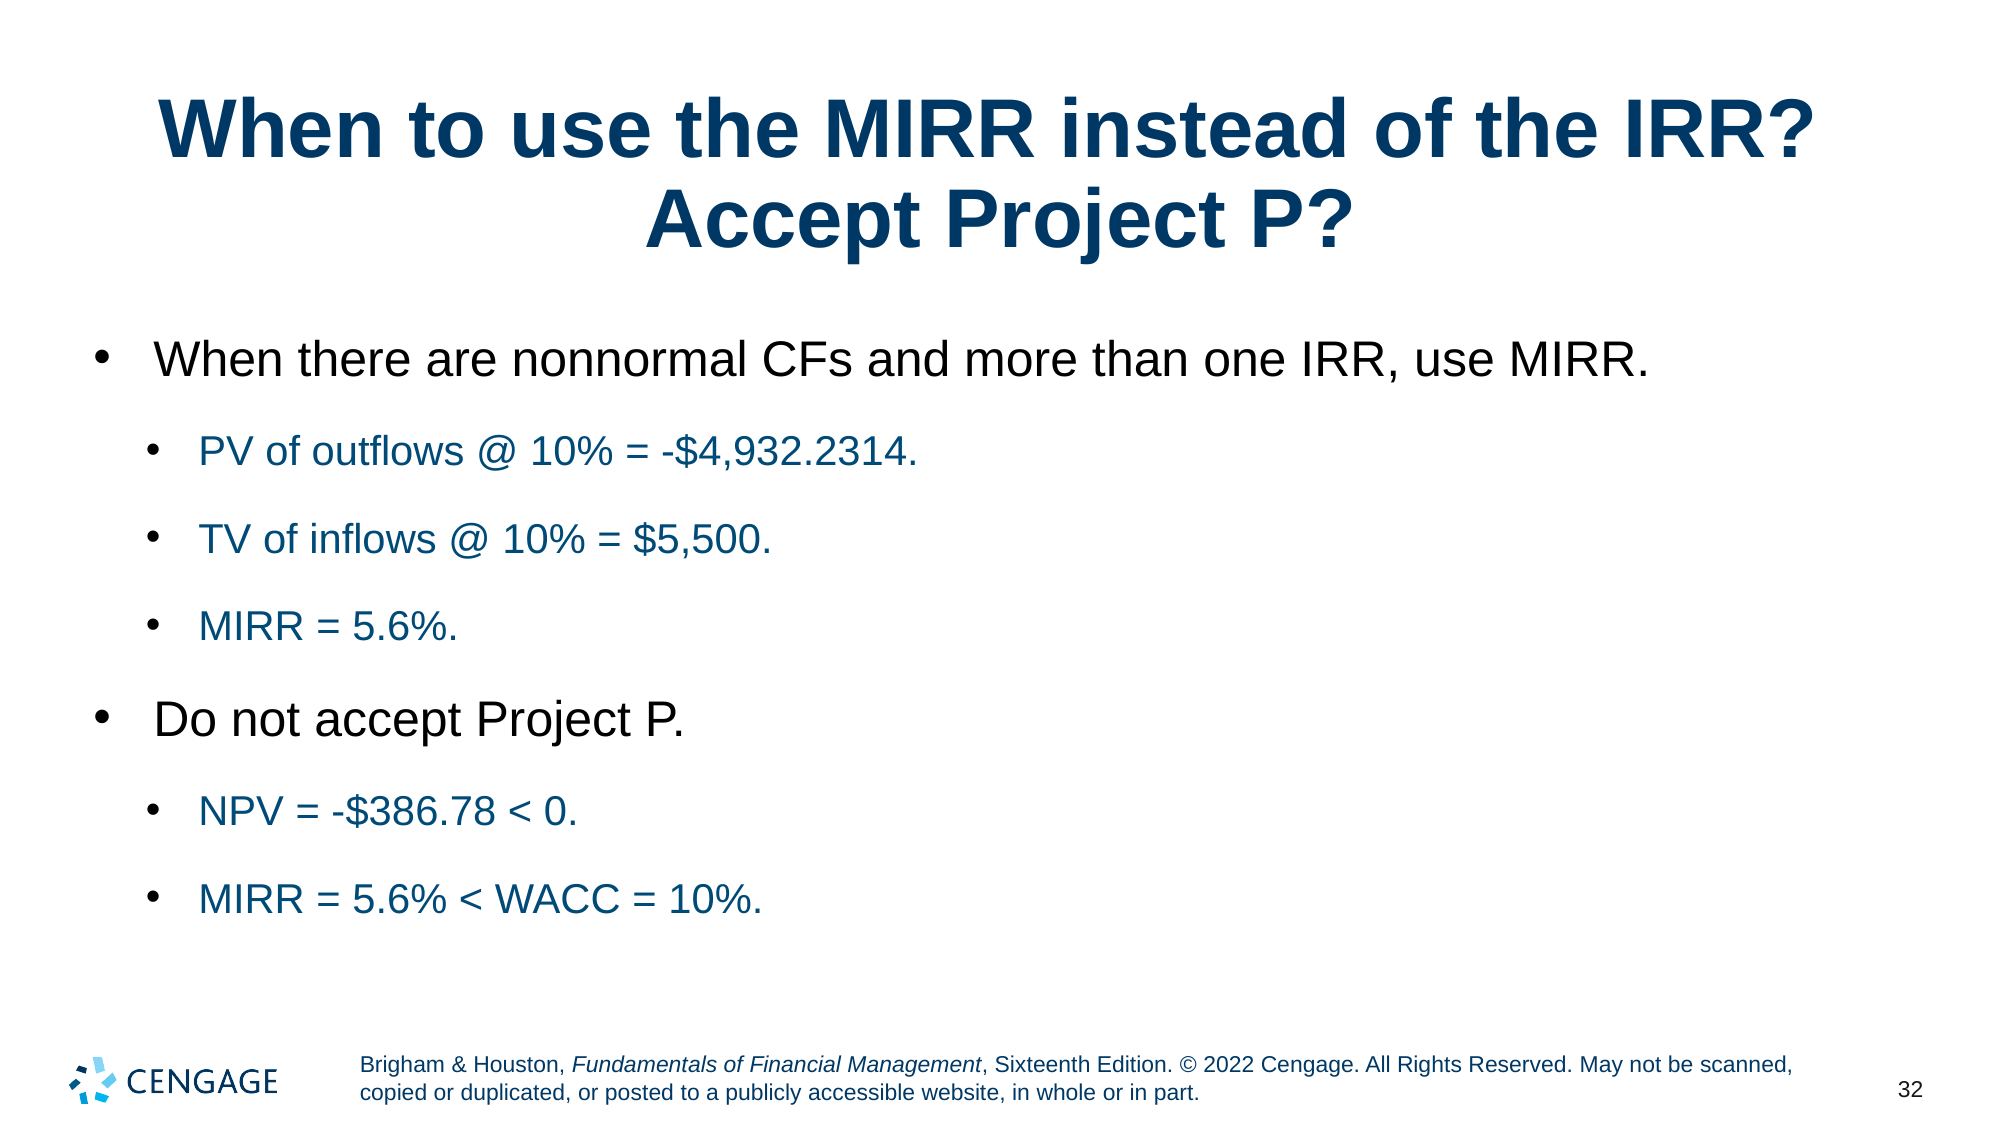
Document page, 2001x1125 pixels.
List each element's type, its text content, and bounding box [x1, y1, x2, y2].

title When to use the MIRR instead of the IRR? Accept Project P? [78, 77, 1923, 278]
list When there are nonnormal CFs and more than one IRR, use MIRR. PV of outflows @ 10% = -$4,932.2314. TV of inflows @ 10% = $5,500. MIRR = 5.6%. Do not accept Project P. NPV = -$386.78 < 0. MIRR = 5.6% < WACC = 10%. [78, 318, 1923, 977]
picture [69, 1057, 277, 1104]
